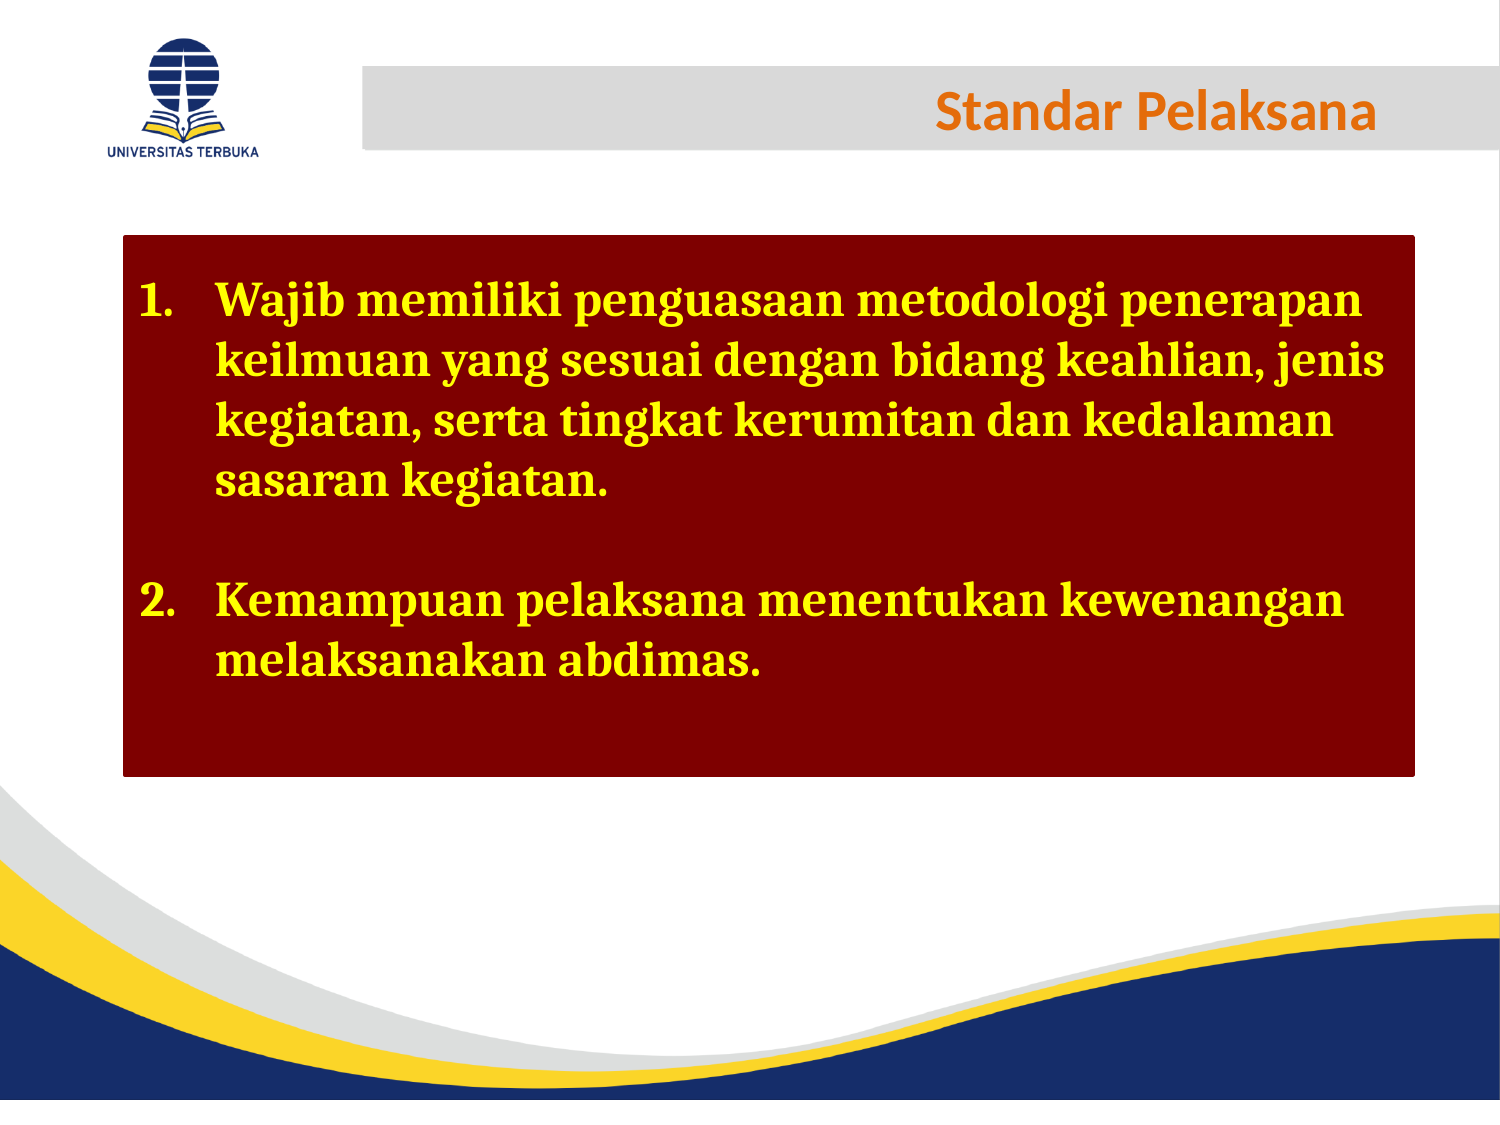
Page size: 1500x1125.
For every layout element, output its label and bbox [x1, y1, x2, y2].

list [0, 0, 1500, 1101]
